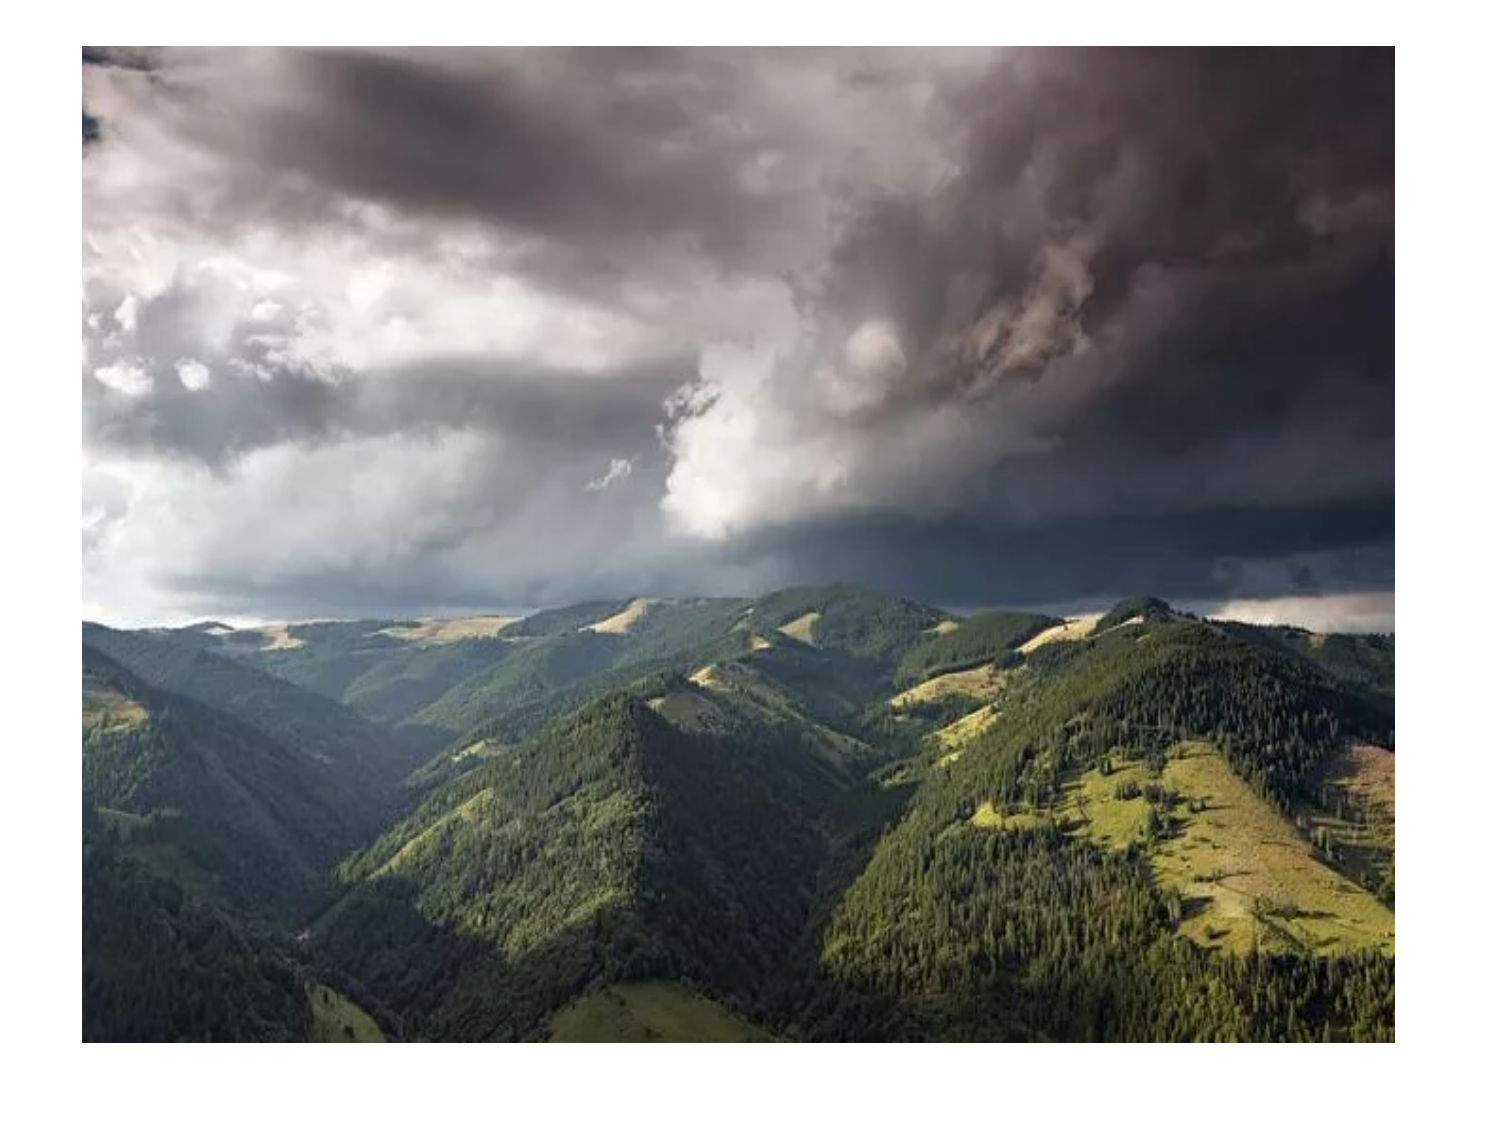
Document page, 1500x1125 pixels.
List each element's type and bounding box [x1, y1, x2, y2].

picture [81, 46, 1395, 1044]
